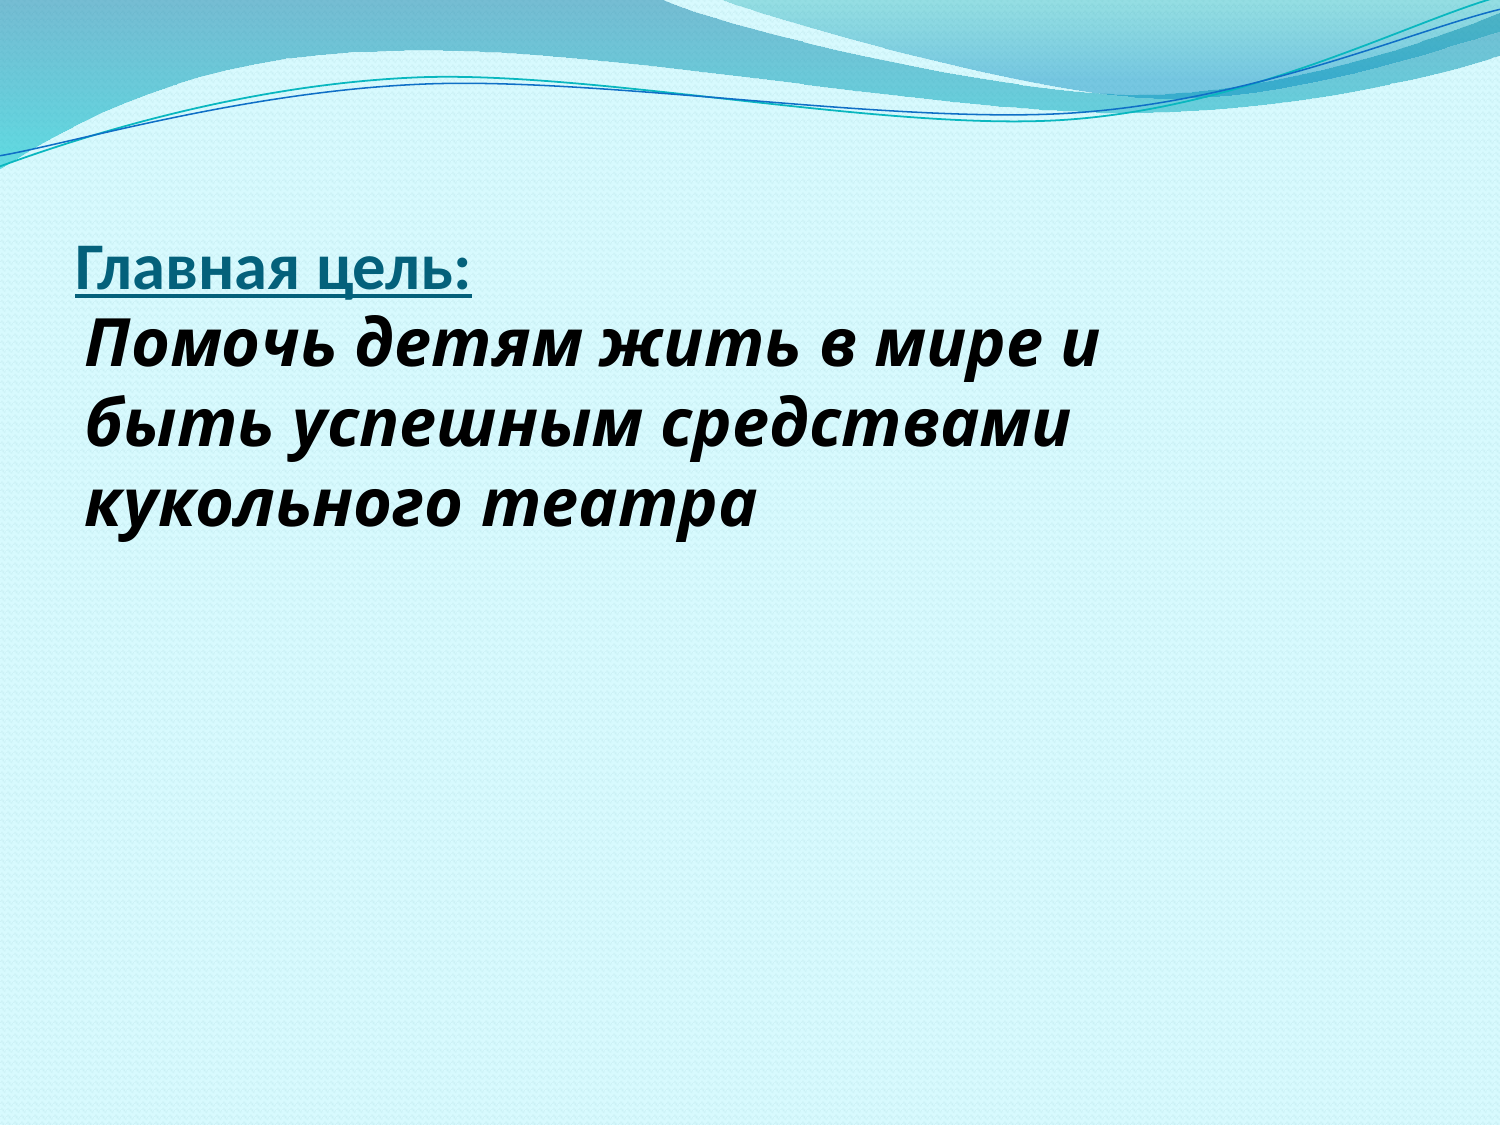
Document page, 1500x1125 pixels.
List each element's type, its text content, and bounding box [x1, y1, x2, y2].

text_box Помочь детям жить в мире и быть успешным средствами кукольного театра [70, 292, 1231, 548]
title Главная цель: [75, 115, 1425, 303]
